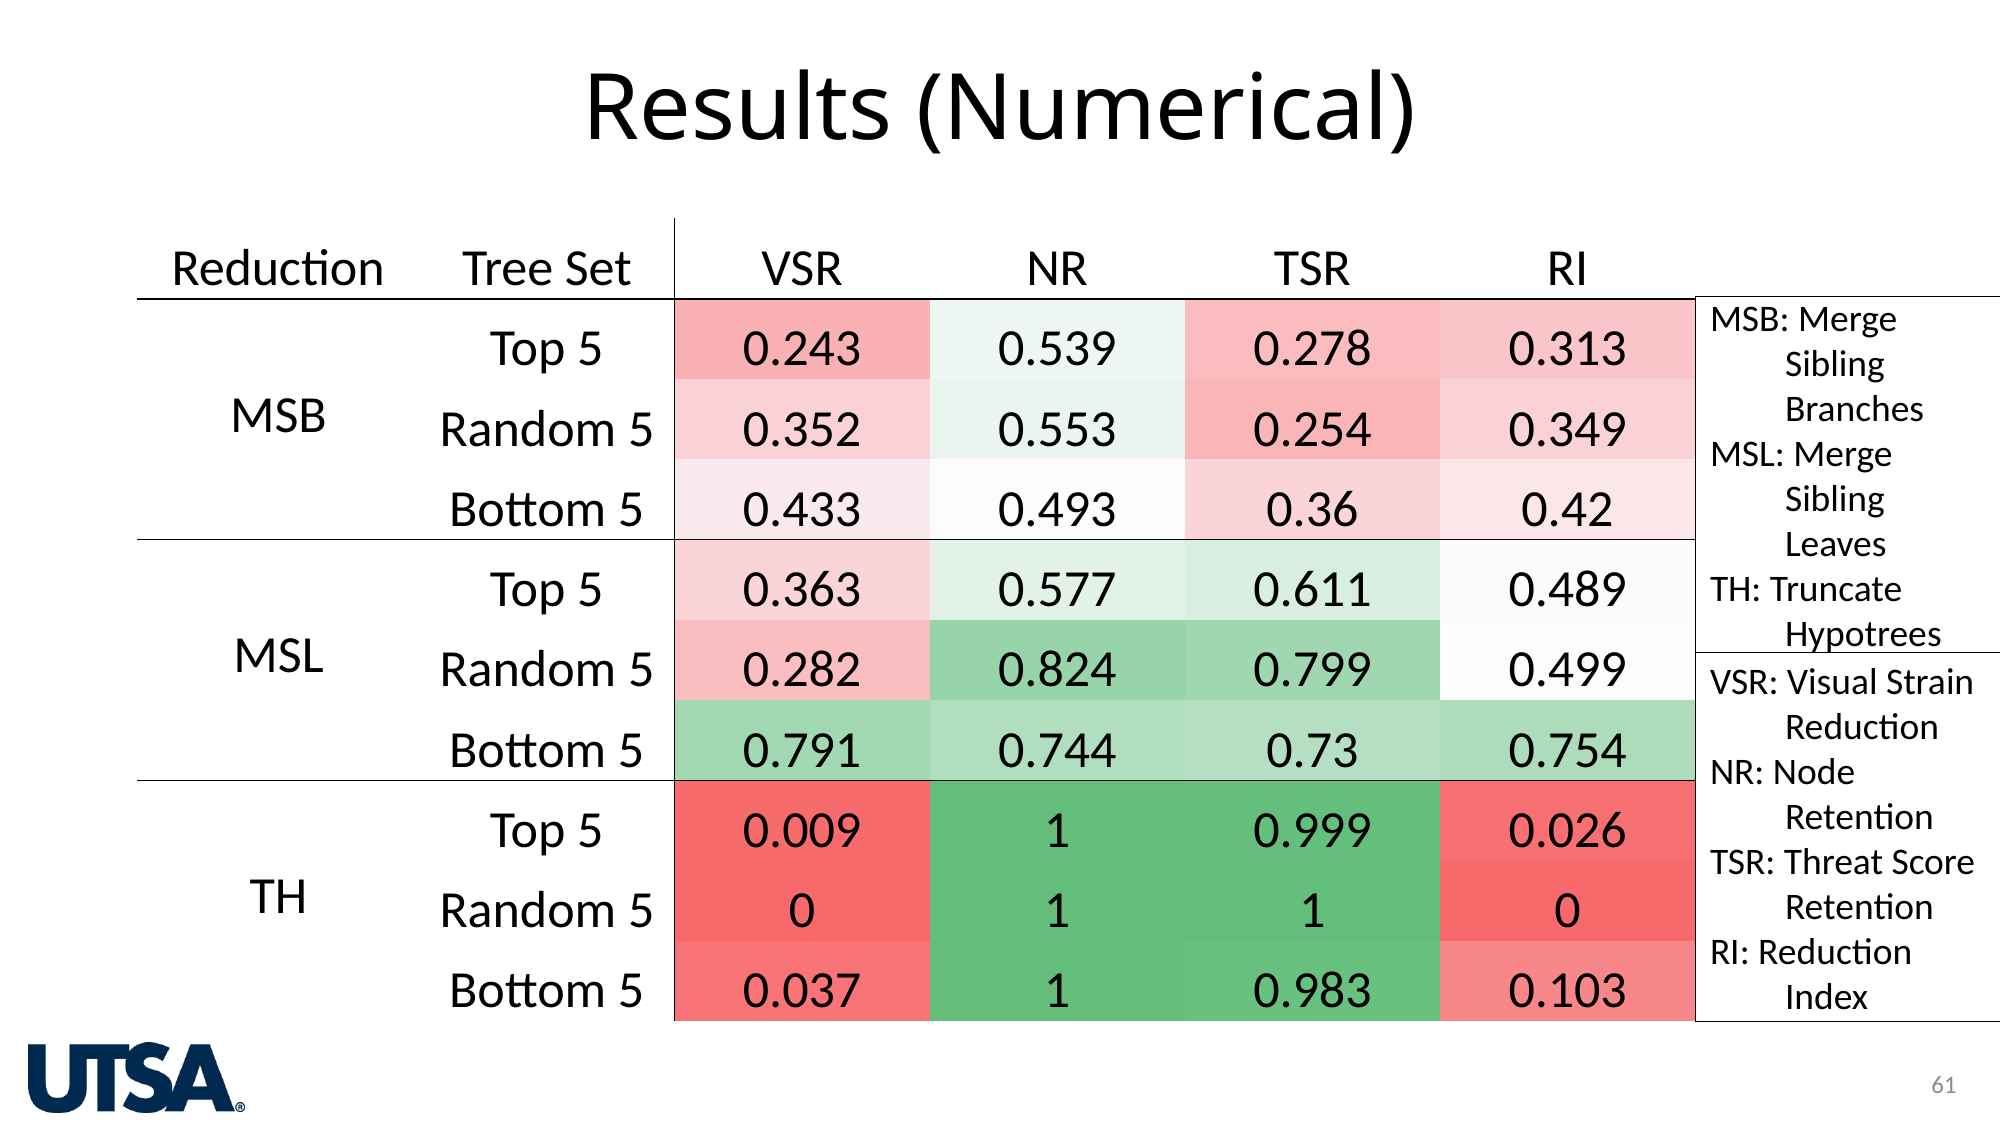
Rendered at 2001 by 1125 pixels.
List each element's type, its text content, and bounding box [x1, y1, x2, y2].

table_cell 0.313 [1440, 300, 1694, 379]
table_header TSR [1185, 218, 1440, 298]
table_cell 0.36 [1185, 459, 1440, 539]
table_cell 0.493 [930, 459, 1185, 539]
table_cell 0.73 [1185, 700, 1440, 780]
table_cell 0.363 [675, 540, 930, 620]
table_header Reduction [137, 218, 419, 298]
text_box VSR: Visual Strain Reduction NR: Node Retention TSR: Threat Score Retention RI: Reduction Index [1694, 653, 2000, 1023]
table_cell Top 5 [419, 781, 674, 860]
table_cell Random 5 [419, 379, 674, 459]
table_cell 1 [930, 860, 1185, 941]
table_cell 0.254 [1185, 379, 1440, 459]
table_cell 0.352 [675, 379, 930, 459]
table_cell 0.553 [930, 379, 1185, 459]
table_cell Top 5 [419, 300, 674, 379]
table_cell 0.243 [675, 300, 930, 379]
table_cell 0 [1440, 860, 1694, 941]
table_cell 0.611 [1185, 540, 1440, 620]
table_cell 1 [1185, 860, 1440, 941]
table_cell MSB [137, 300, 419, 539]
table_header Tree Set [419, 218, 674, 298]
table_cell Bottom 5 [419, 459, 674, 539]
table_cell 0.349 [1440, 379, 1694, 459]
table_cell 0.539 [930, 300, 1185, 379]
table_cell Top 5 [419, 540, 674, 620]
table_cell Bottom 5 [419, 700, 674, 780]
text_box MSB: Merge Sibling Branches MSL: Merge Sibling Leaves TH: Truncate Hypotrees [1694, 295, 2000, 653]
table_cell Random 5 [419, 620, 674, 700]
table_cell 0.009 [675, 781, 930, 860]
table_cell 0.799 [1185, 620, 1440, 700]
table_cell Bottom 5 [419, 941, 674, 1021]
table_cell Random 5 [419, 860, 674, 941]
table_cell 0.278 [1185, 300, 1440, 379]
table_cell TH [137, 781, 419, 1021]
table_header VSR [675, 218, 930, 298]
table_cell 1 [930, 781, 1185, 860]
table_cell 0.489 [1440, 540, 1694, 620]
table_cell MSL [137, 540, 419, 780]
table_cell 0.744 [930, 700, 1185, 780]
table_header NR [930, 218, 1185, 298]
table_cell 0.42 [1440, 459, 1694, 539]
table_cell 0.282 [675, 620, 930, 700]
table_cell 1 [930, 941, 1185, 1021]
title Results (Numerical) [137, 0, 1863, 219]
table_cell 0.433 [675, 459, 930, 539]
table_cell 0.499 [1440, 620, 1694, 700]
table_cell 0.791 [675, 700, 930, 780]
table_cell 0.026 [1440, 781, 1694, 860]
table_cell 0.103 [1440, 941, 1694, 1021]
table_cell 0.037 [675, 941, 930, 1021]
table_cell 0.754 [1440, 700, 1694, 780]
table_cell 0.983 [1185, 941, 1440, 1021]
table_cell 0.824 [930, 620, 1185, 700]
table_header RI [1440, 218, 1695, 298]
slide_number 61 [1521, 1053, 1972, 1113]
table_cell 0 [675, 860, 930, 941]
picture [28, 1042, 245, 1113]
table_cell 0.999 [1185, 781, 1440, 860]
table_cell 0.577 [930, 540, 1185, 620]
